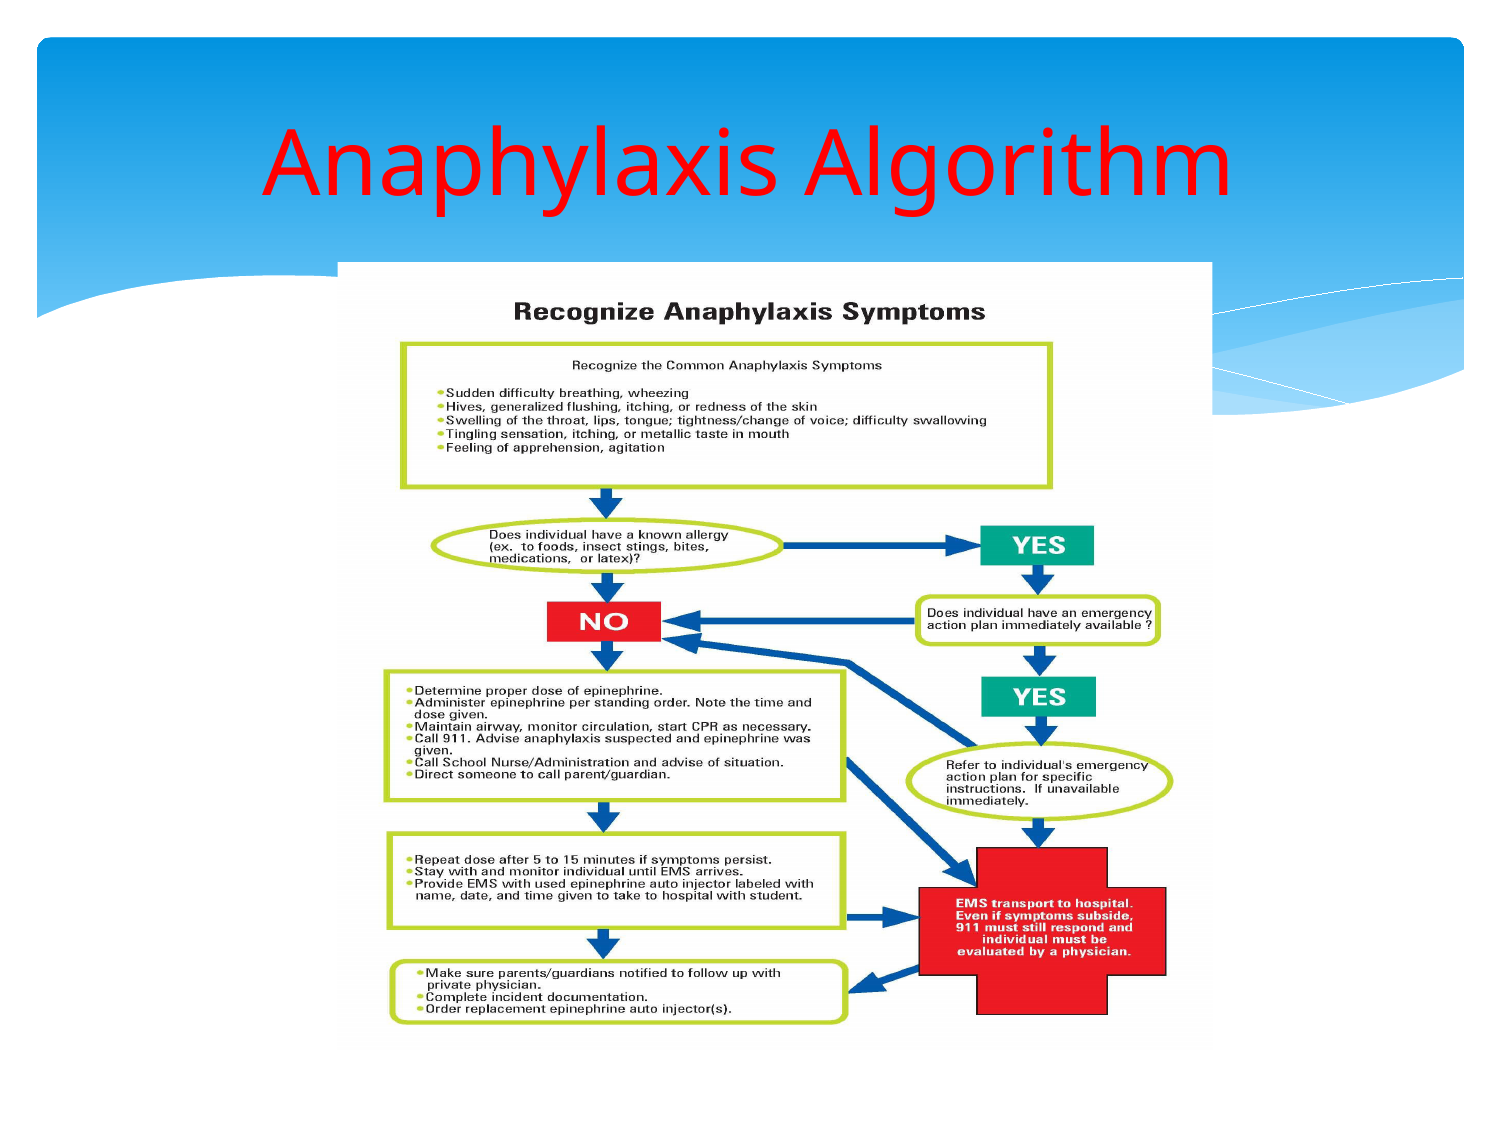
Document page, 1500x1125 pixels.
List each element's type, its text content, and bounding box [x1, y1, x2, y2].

title Anaphylaxis Algorithm [75, 55, 1425, 261]
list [337, 262, 1213, 1051]
